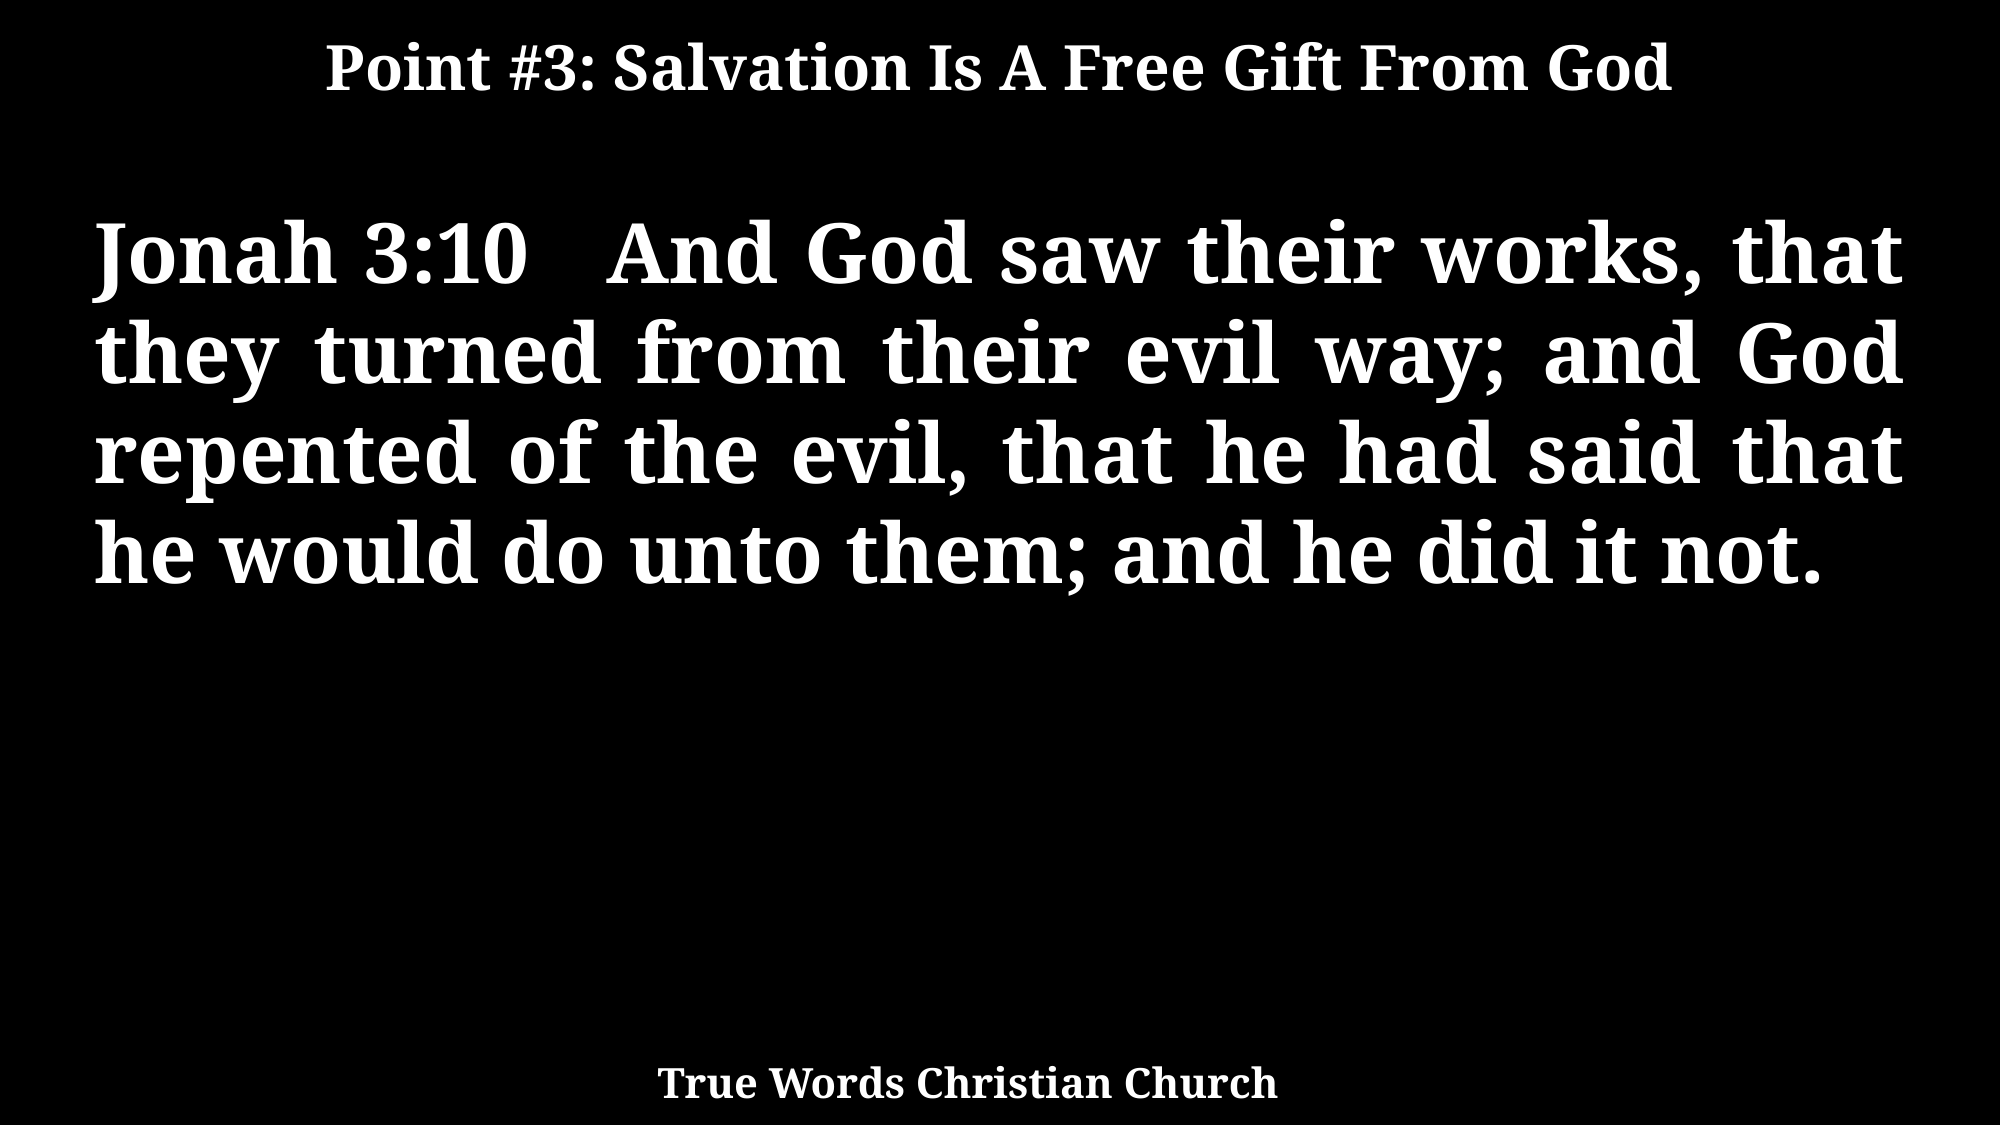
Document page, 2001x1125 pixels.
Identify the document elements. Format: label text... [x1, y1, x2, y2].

text_box Jonah 3:10 And God saw their works, that they turned from their evil way; and God repented of the evil, that he had said that he would do unto them; and he did it not. [79, 192, 1921, 608]
text_box Point #3: Salvation Is A Free Gift From God [0, 20, 2000, 111]
text_box True Words Christian Church [642, 1049, 1294, 1114]
